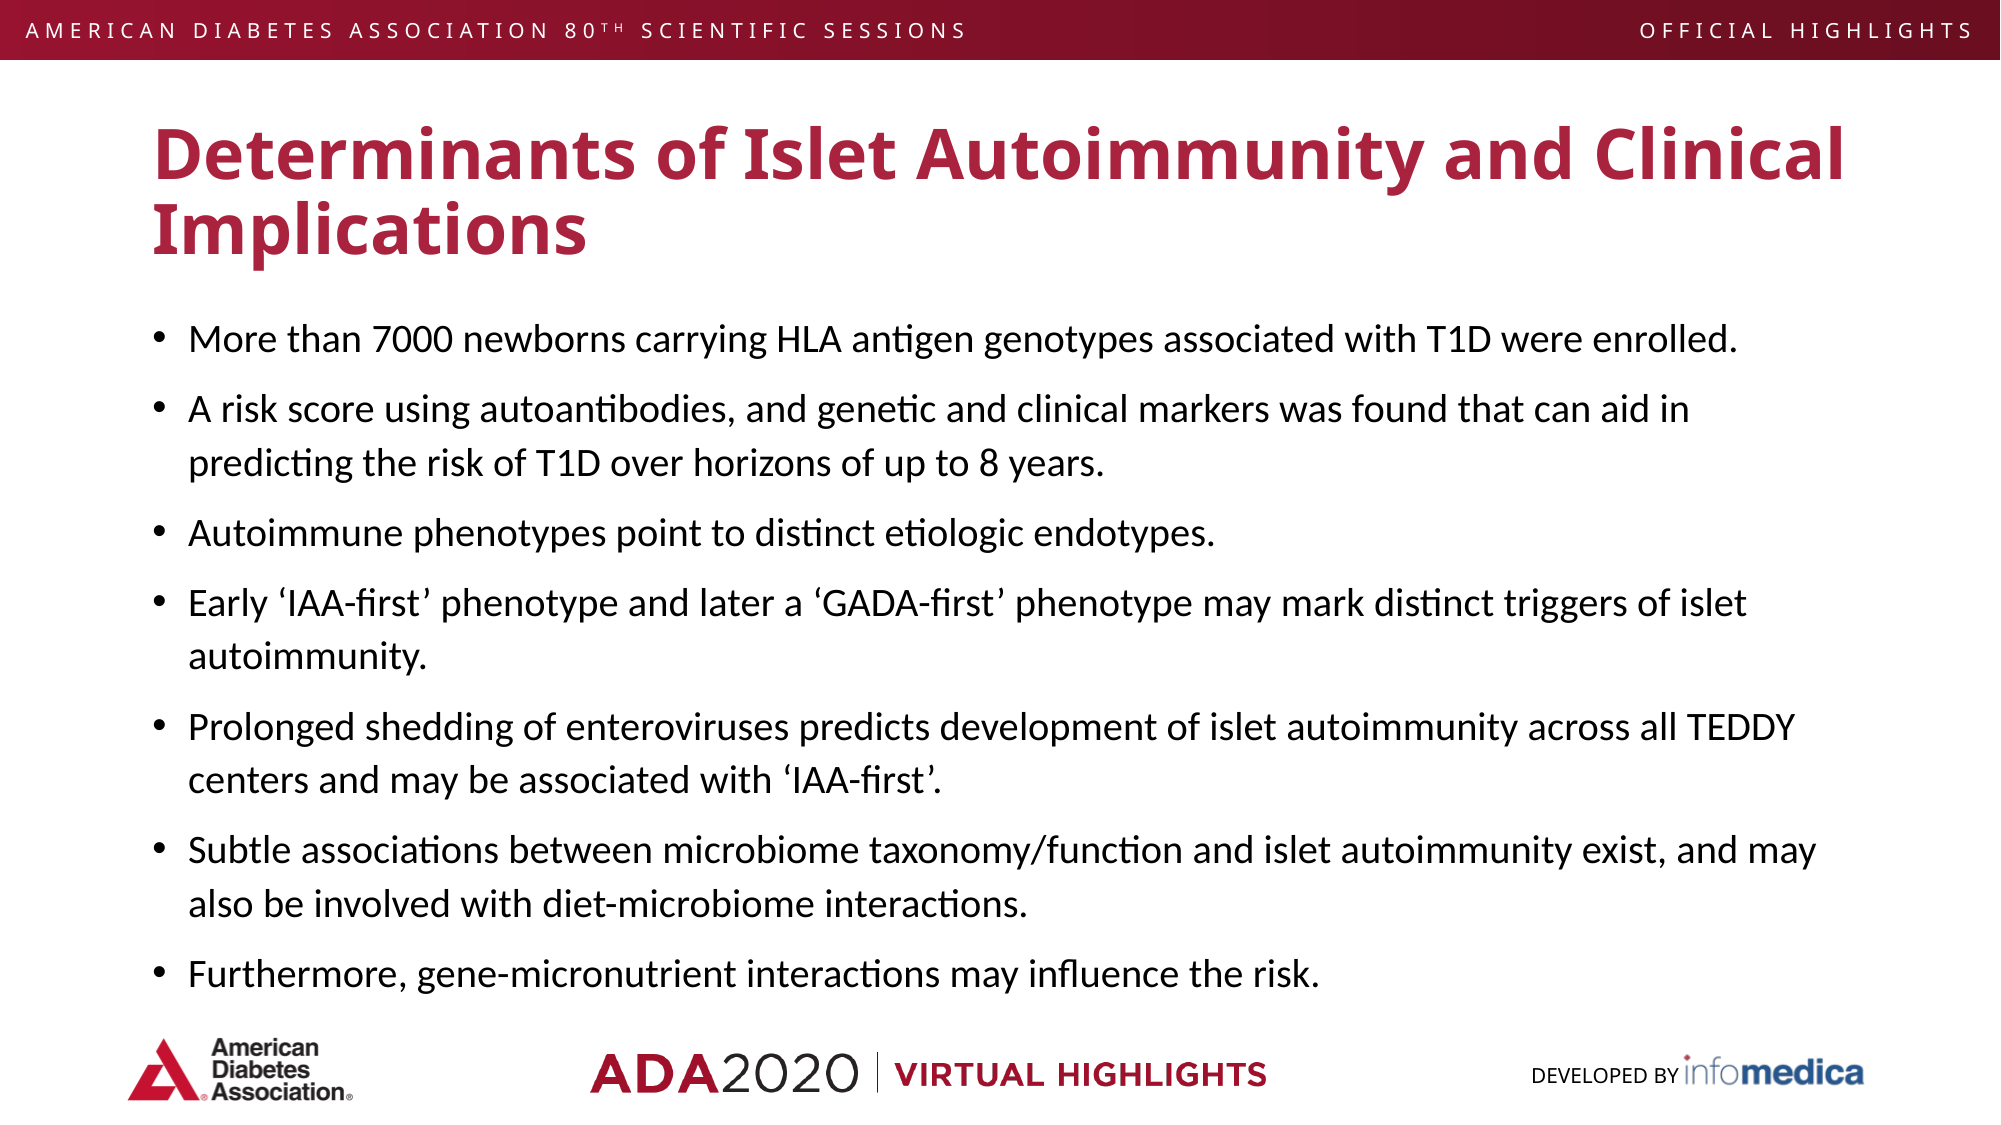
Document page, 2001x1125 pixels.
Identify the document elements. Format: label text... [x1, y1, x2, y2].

picture [590, 1052, 1266, 1093]
picture [1677, 1042, 1871, 1097]
title Determinants of Islet Autoimmunity and Clinical Implications [137, 111, 1863, 278]
list More than 7000 newborns carrying HLA antigen genotypes associated with T1D were enrolled. A risk score using autoantibodies, and genetic and clinical markers was found that can aid in predicting the risk of T1D over horizons of up to 8 years. Autoimmune phenotypes point to distinct etiologic endotypes. Early ‘IAA-first’ phenotype and later a ‘GADA-first’ phenotype may mark distinct triggers of islet autoimmunity. Prolonged shedding of enteroviruses predicts development of islet autoimmunity across all TEDDY centers and may be associated with ‘IAA-first’. Subtle associations between microbiome taxonomy/function and islet autoimmunity exist, and may also be involved with diet-microbiome interactions. Furthermore, gene-micronutrient interactions may influence the risk. [137, 299, 1863, 1014]
picture [126, 1032, 354, 1107]
